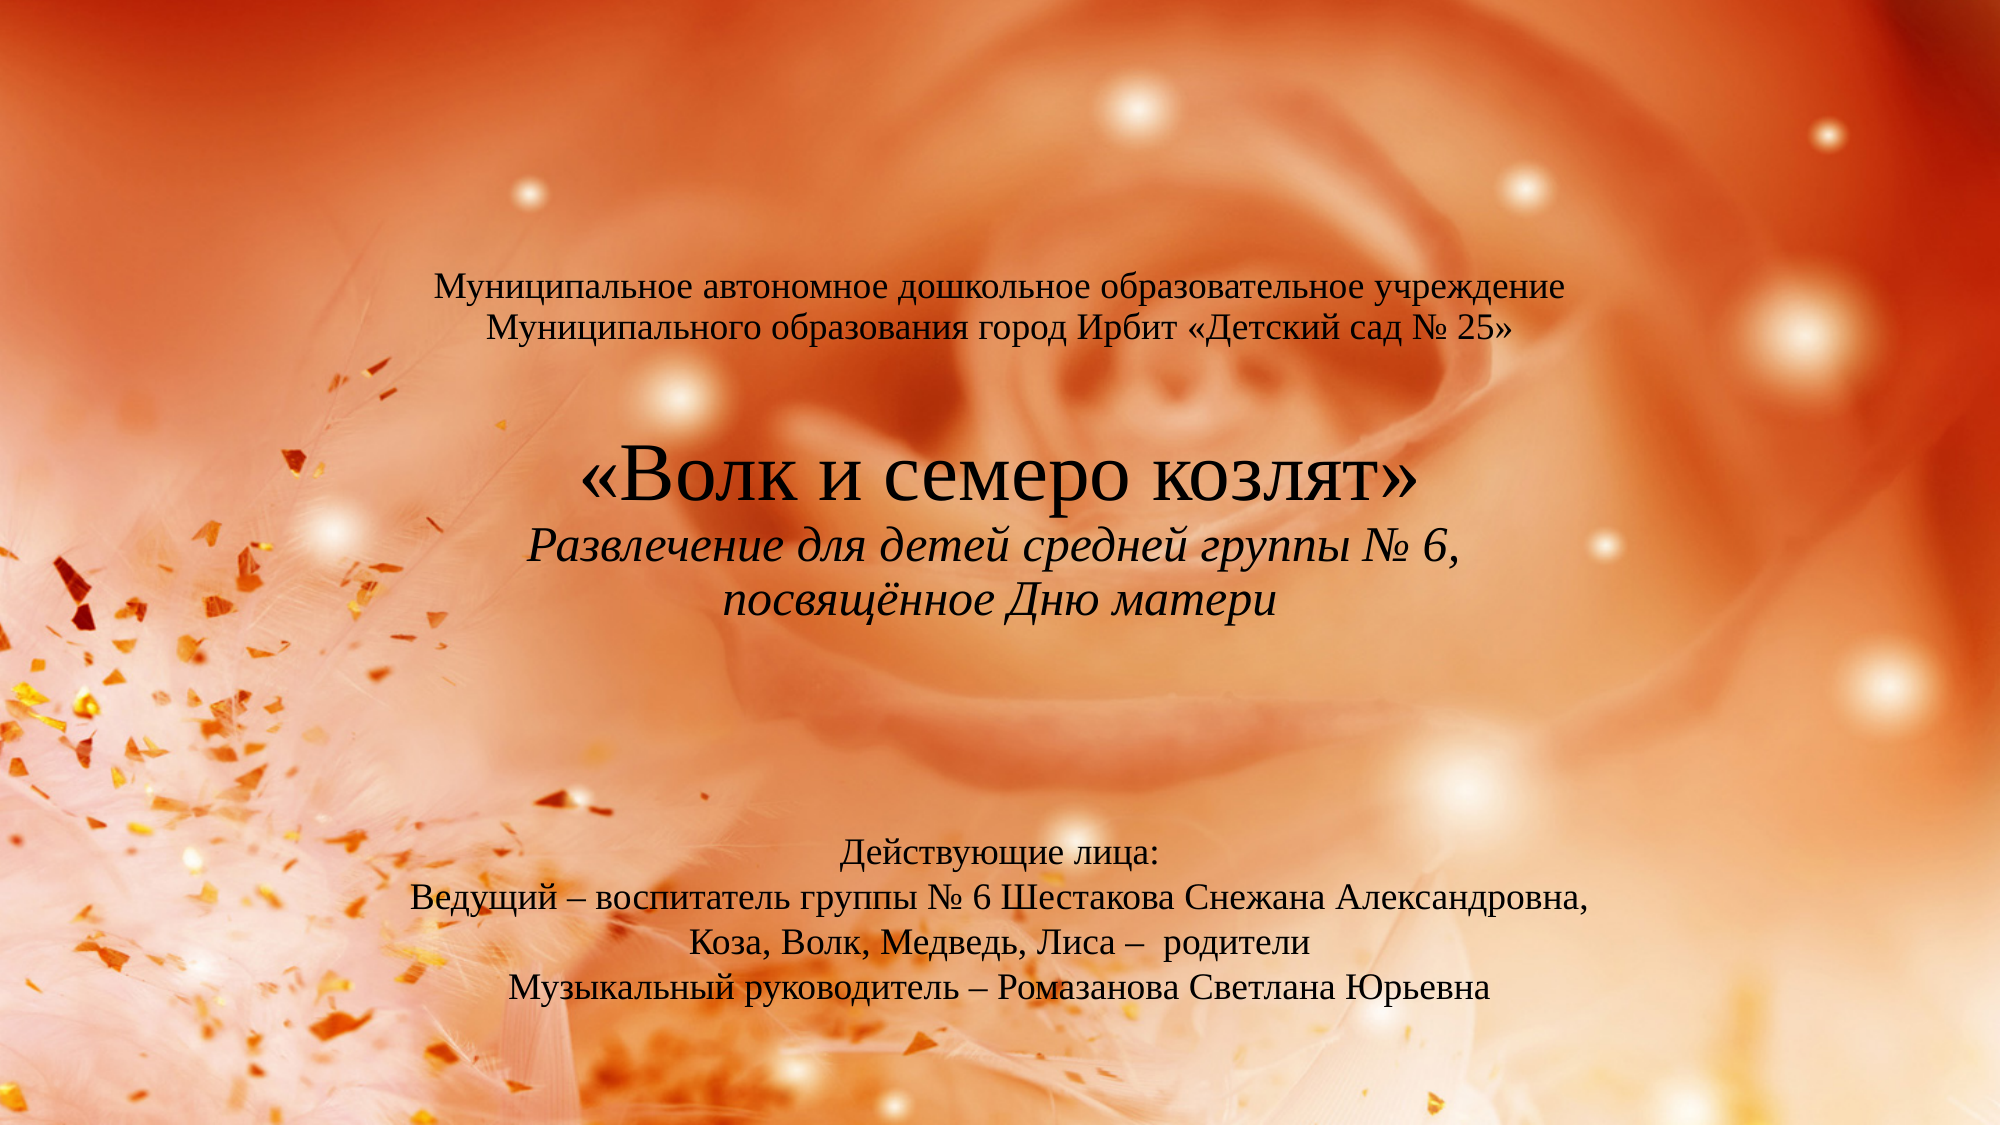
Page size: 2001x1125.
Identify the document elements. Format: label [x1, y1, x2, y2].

list [0, 0, 2000, 1125]
